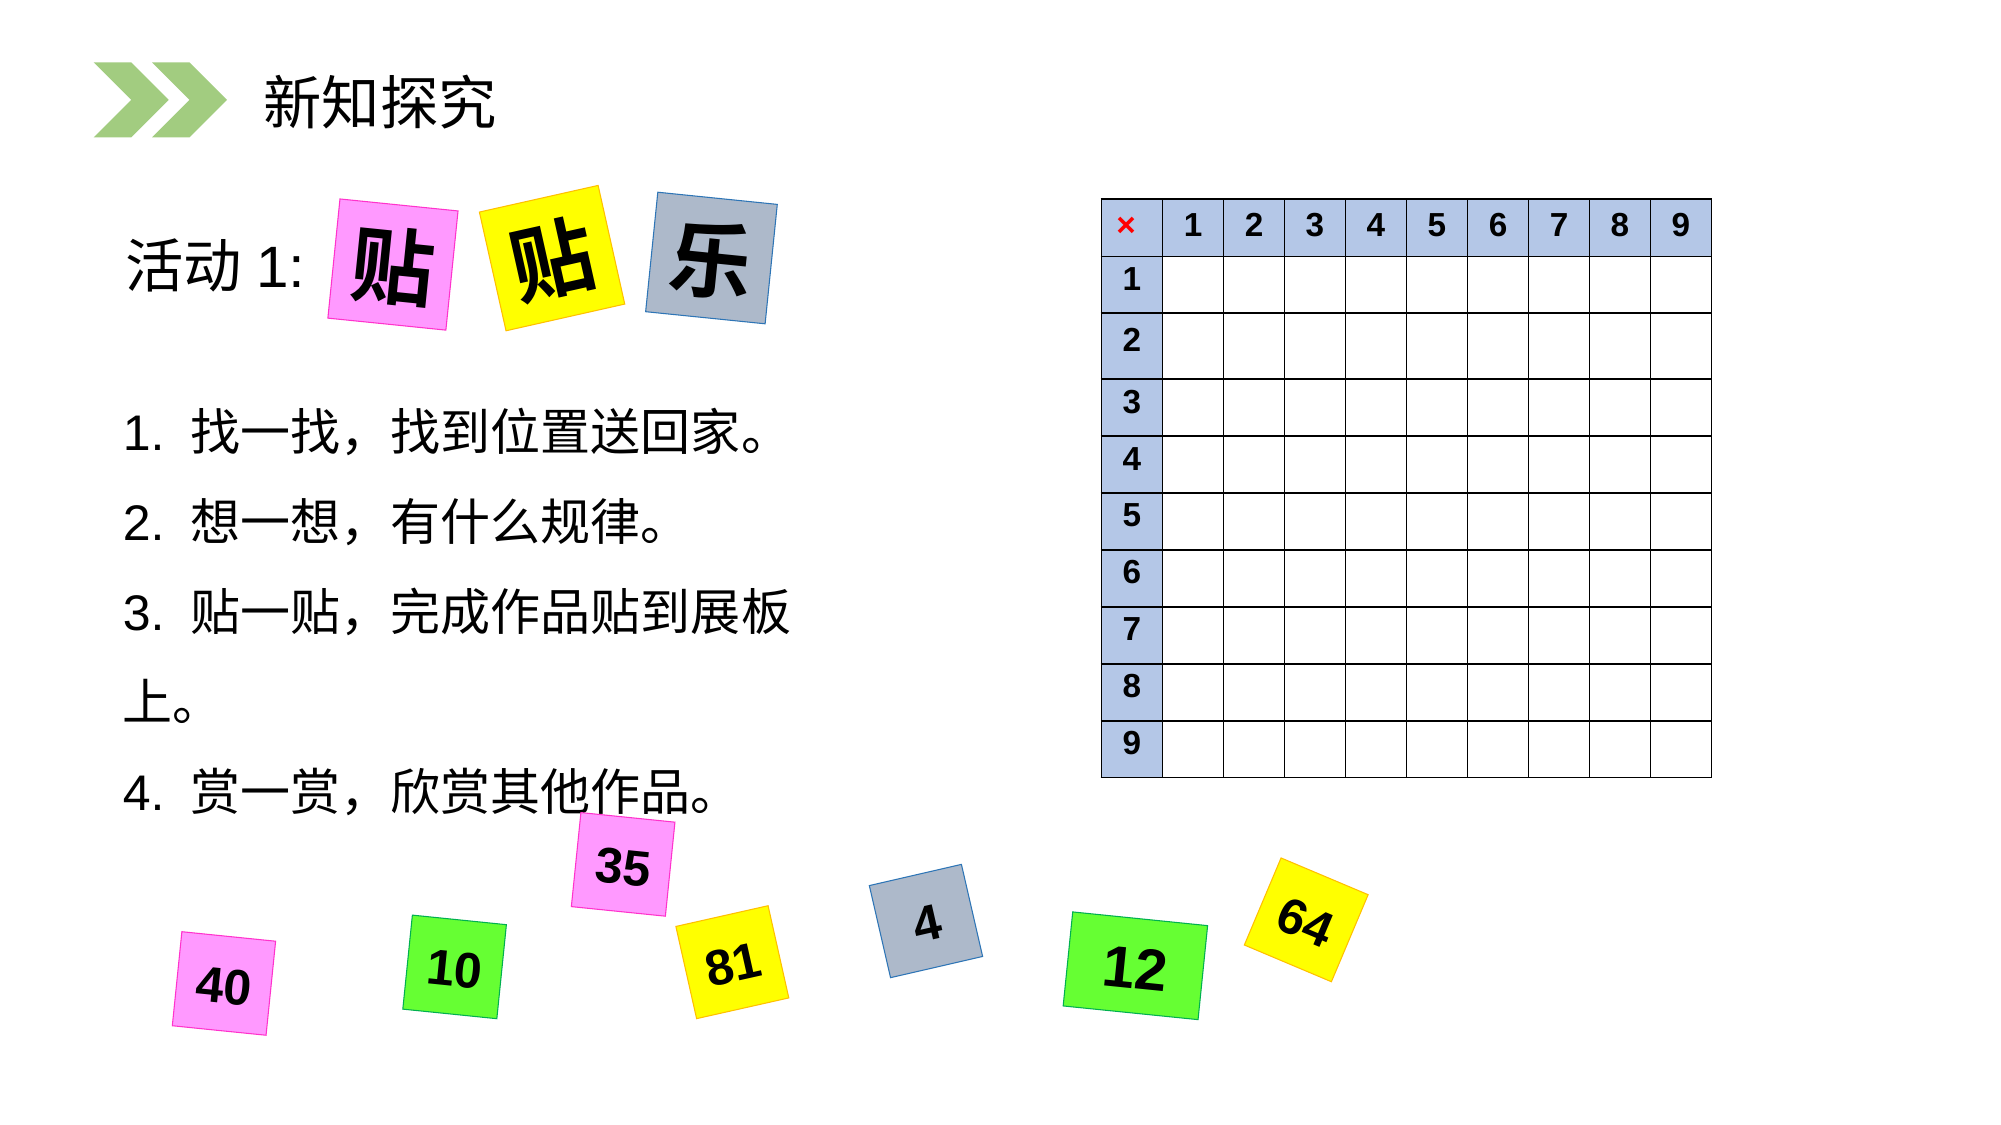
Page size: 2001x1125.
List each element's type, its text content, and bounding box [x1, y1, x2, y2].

table_cell [1468, 665, 1528, 720]
table_cell [1285, 437, 1345, 492]
table_cell [1468, 437, 1528, 492]
table_cell [1407, 380, 1467, 435]
table_cell [1407, 257, 1467, 312]
table_cell [1285, 722, 1345, 777]
table_cell 8 [1102, 665, 1162, 720]
table_cell [1346, 722, 1406, 777]
table_cell [1224, 608, 1284, 663]
table_header 5 [1407, 200, 1467, 256]
table_cell [1529, 314, 1589, 378]
table_cell 1 [1102, 257, 1162, 312]
text_box 乐 [644, 191, 779, 325]
table_cell [1590, 257, 1650, 312]
table_cell [1590, 608, 1650, 663]
table_cell [1163, 380, 1223, 435]
table_cell [1285, 551, 1345, 606]
table_cell [1651, 380, 1711, 435]
table_cell [1285, 314, 1345, 378]
table_cell [1163, 437, 1223, 492]
table_cell [1163, 314, 1223, 378]
table_cell [1407, 722, 1467, 777]
table_cell [1407, 437, 1467, 492]
text_box 10 [401, 913, 508, 1020]
table_cell [1163, 494, 1223, 549]
table_cell [1651, 665, 1711, 720]
table_cell [1224, 551, 1284, 606]
table_cell [1529, 551, 1589, 606]
table_cell 6 [1102, 551, 1162, 606]
table_cell [1346, 314, 1406, 378]
table_cell [1346, 494, 1406, 549]
table_cell [1529, 722, 1589, 777]
table_header 9 [1651, 200, 1711, 256]
table_cell [1468, 314, 1528, 378]
table_cell [1468, 494, 1528, 549]
table_cell [1468, 608, 1528, 663]
table_cell [1285, 257, 1345, 312]
text_box 1. 找一找，找到位置送回家。 2. 想一想，有什么规律。 3. 贴一贴，完成作品贴到展板上。 4. 赏一赏，欣赏其他作品。 [108, 362, 898, 828]
table_cell [1346, 257, 1406, 312]
table_cell [1285, 380, 1345, 435]
table_cell 7 [1102, 608, 1162, 663]
table_cell [1163, 722, 1223, 777]
table_cell [1651, 257, 1711, 312]
table_cell [1285, 665, 1345, 720]
table_cell [1529, 608, 1589, 663]
table_cell [1590, 722, 1650, 777]
table_cell 4 [1102, 437, 1162, 492]
table_cell [1407, 608, 1467, 663]
text_box 4 [868, 863, 984, 979]
table_header × [1102, 200, 1162, 256]
table_cell [1529, 380, 1589, 435]
table_cell [1468, 722, 1528, 777]
table_cell [1407, 314, 1467, 378]
table_cell [1224, 437, 1284, 492]
text_box 活动1: [110, 221, 320, 307]
table_cell 3 [1102, 380, 1162, 435]
table_cell [1651, 437, 1711, 492]
table_cell [1224, 494, 1284, 549]
table_cell [1224, 380, 1284, 435]
table_cell [1224, 665, 1284, 720]
text_box 35 [570, 811, 677, 918]
table_cell [1590, 437, 1650, 492]
text_box 81 [674, 904, 791, 1020]
table_cell 9 [1102, 722, 1162, 777]
text_box 贴 [326, 197, 460, 332]
table_cell [1651, 494, 1711, 549]
table_header 1 [1163, 200, 1223, 256]
text_box 64 [1242, 856, 1370, 984]
table_cell [1285, 608, 1345, 663]
table_cell [1468, 380, 1528, 435]
table_cell [1163, 257, 1223, 312]
table_cell [1590, 551, 1650, 606]
table_cell [1651, 314, 1711, 378]
table_cell [1346, 437, 1406, 492]
table_cell [1224, 722, 1284, 777]
text_box 新知探究 [248, 66, 1088, 137]
table_cell [1163, 551, 1223, 606]
table_header 6 [1468, 200, 1528, 256]
table_cell 2 [1102, 314, 1162, 378]
table_cell [1651, 608, 1711, 663]
table_cell [1529, 665, 1589, 720]
table_header 4 [1346, 200, 1406, 256]
table_cell [1346, 665, 1406, 720]
table_cell [1468, 257, 1528, 312]
table_cell [1285, 494, 1345, 549]
table_cell [1224, 314, 1284, 378]
table_cell [1163, 665, 1223, 720]
table_cell [1590, 314, 1650, 378]
table_cell [1407, 665, 1467, 720]
table_cell [1224, 257, 1284, 312]
text_box 40 [171, 930, 277, 1037]
table_cell [1163, 608, 1223, 663]
table_header 3 [1285, 200, 1345, 256]
table_cell [1346, 551, 1406, 606]
table_cell [1407, 494, 1467, 549]
table_cell [1651, 551, 1711, 606]
table_cell [1590, 665, 1650, 720]
table_cell [1346, 608, 1406, 663]
text_box 12 [1062, 910, 1209, 1021]
table_cell [1590, 494, 1650, 549]
text_box 贴 [478, 184, 626, 333]
table_cell [1590, 380, 1650, 435]
table_header 8 [1590, 200, 1650, 256]
table_cell [1529, 257, 1589, 312]
table_header 2 [1224, 200, 1284, 256]
table_cell [1346, 380, 1406, 435]
table_header 7 [1529, 200, 1589, 256]
table_cell [1529, 437, 1589, 492]
table_cell [1651, 722, 1711, 777]
table_cell [1468, 551, 1528, 606]
table_cell 5 [1102, 494, 1162, 549]
table_cell [1407, 551, 1467, 606]
table_cell [1529, 494, 1589, 549]
